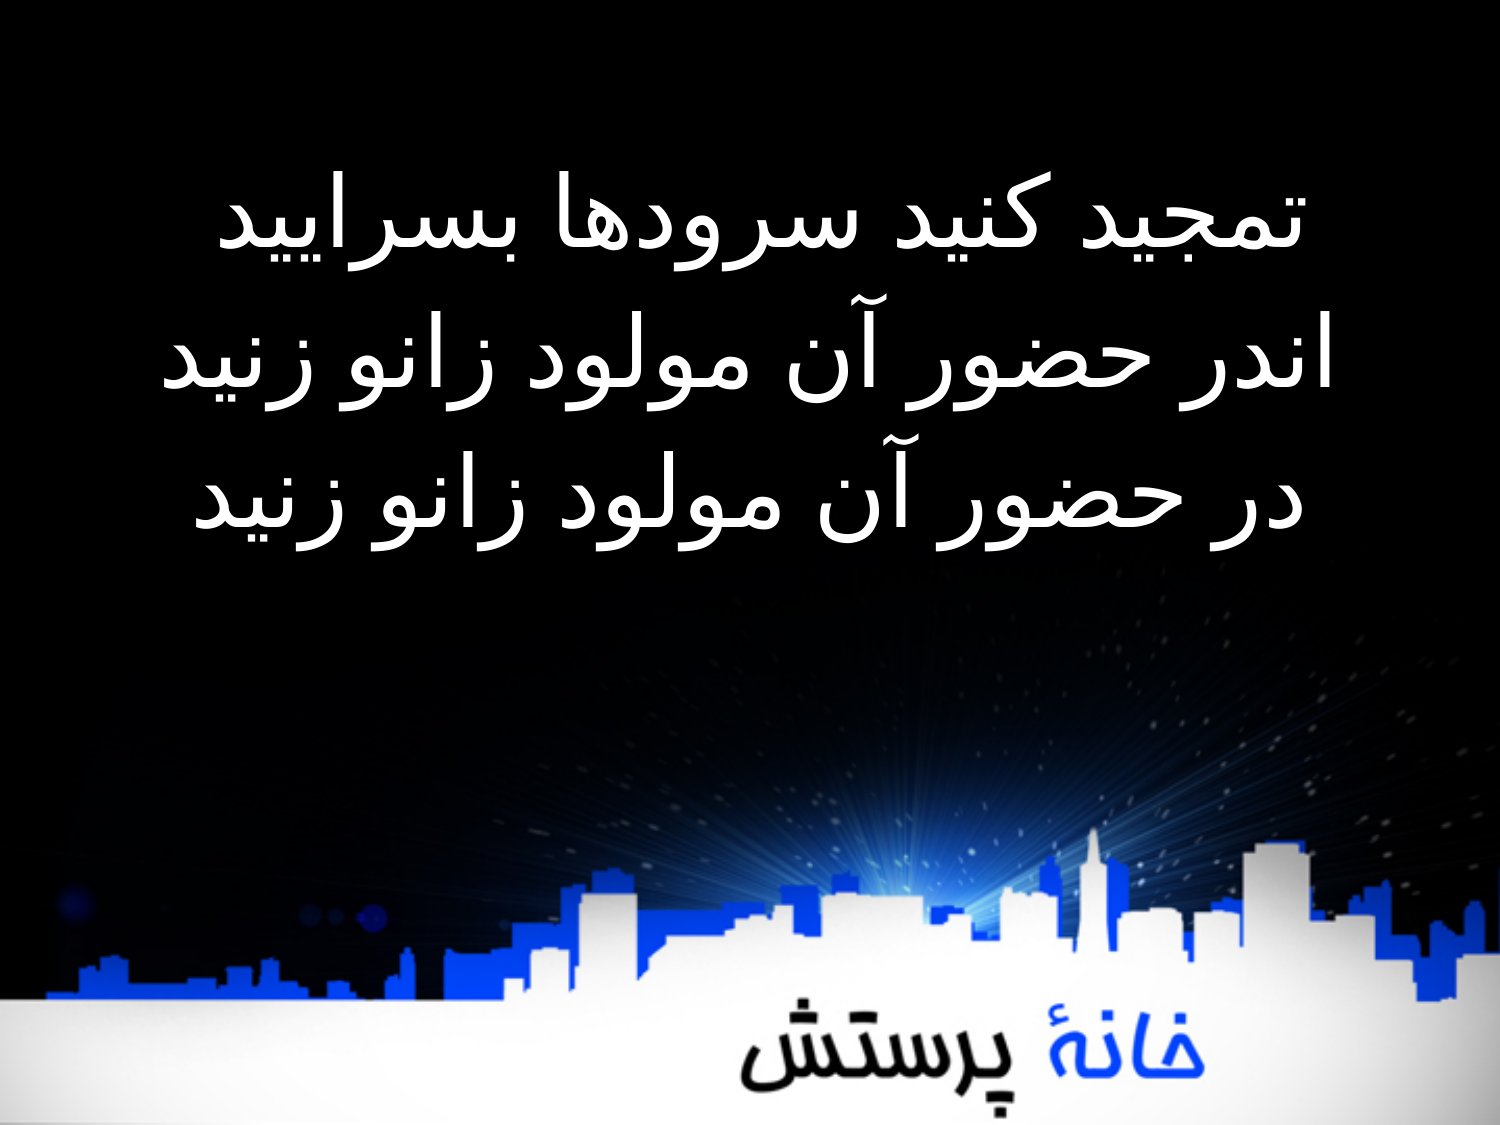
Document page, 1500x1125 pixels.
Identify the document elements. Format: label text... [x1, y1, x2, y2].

list تمجید کنید سرودها بسرایید اندر حضور آن مولود زانو زنید در حضور آن مولود زانو زنید [0, 0, 1500, 1125]
